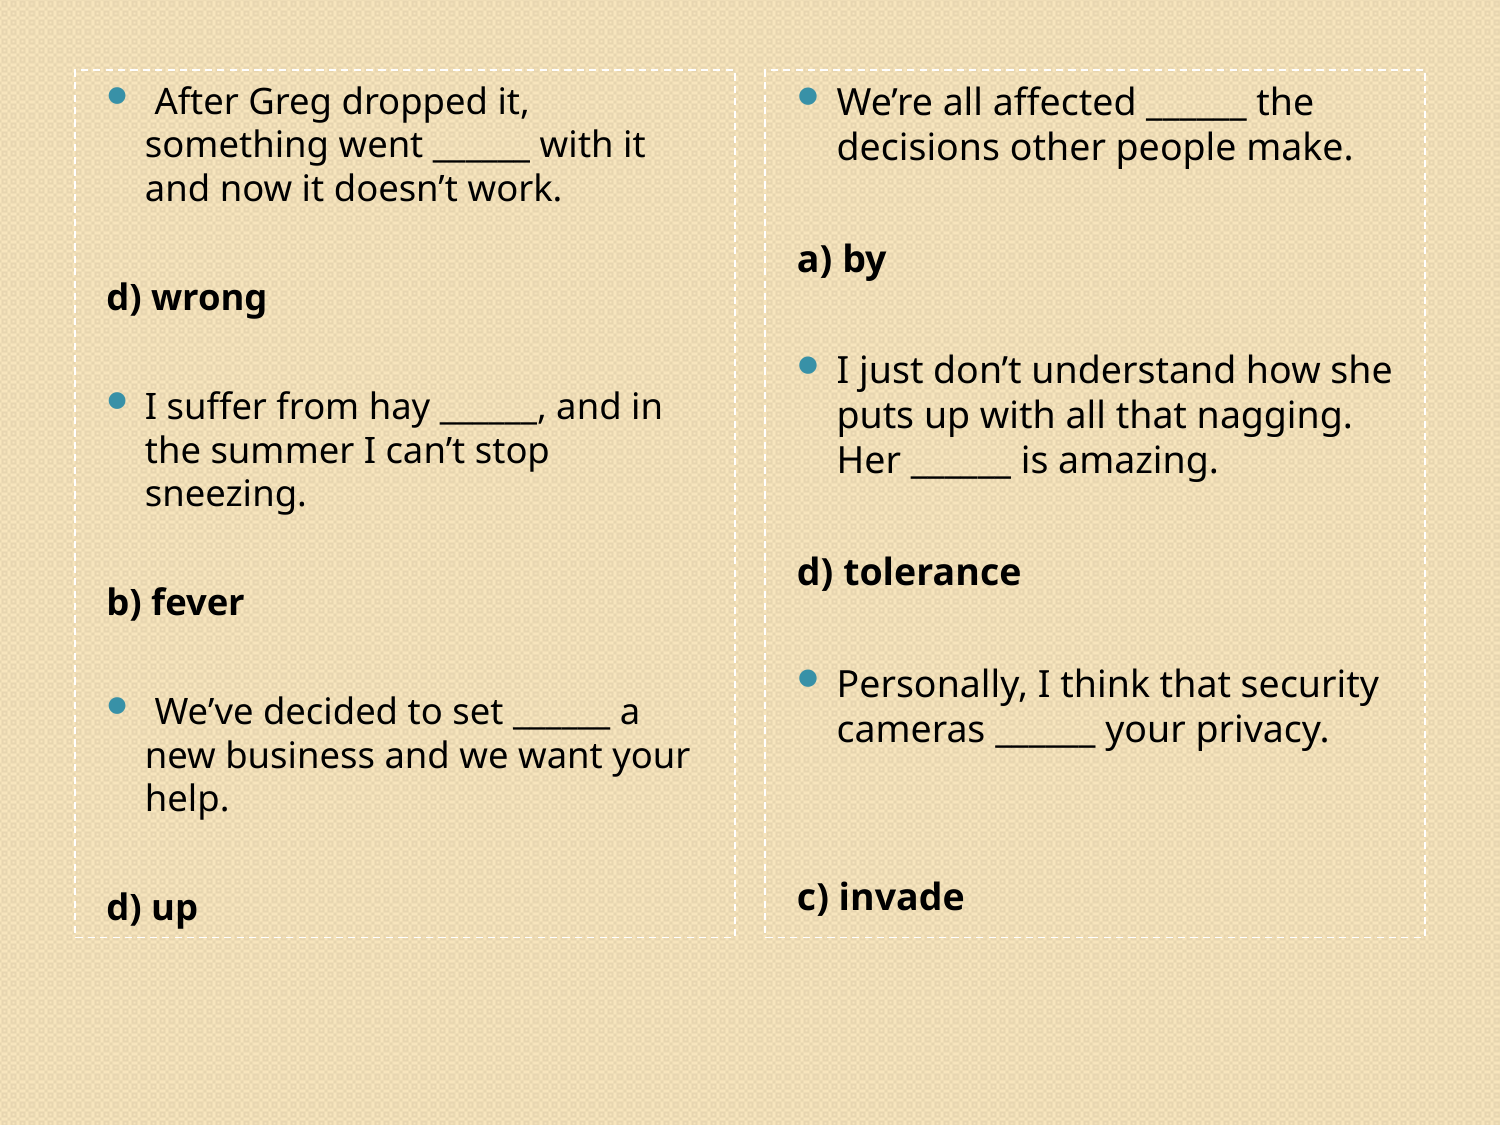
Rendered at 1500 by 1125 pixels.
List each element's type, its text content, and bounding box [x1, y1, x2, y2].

list We’re all affected ______ the decisions other people make. a) by I just don’t understand how she puts up with all that nagging. Her ______ is amazing. d) tolerance Personally, I think that security cameras ______ your privacy. c) invade [764, 69, 1426, 938]
list After Greg dropped it, something went ______ with it and now it doesn’t work. d) wrong I suffer from hay ______, and in the summer I can’t stop sneezing. b) fever We’ve decided to set ______ a new business and we want your help. d) up [74, 69, 736, 938]
